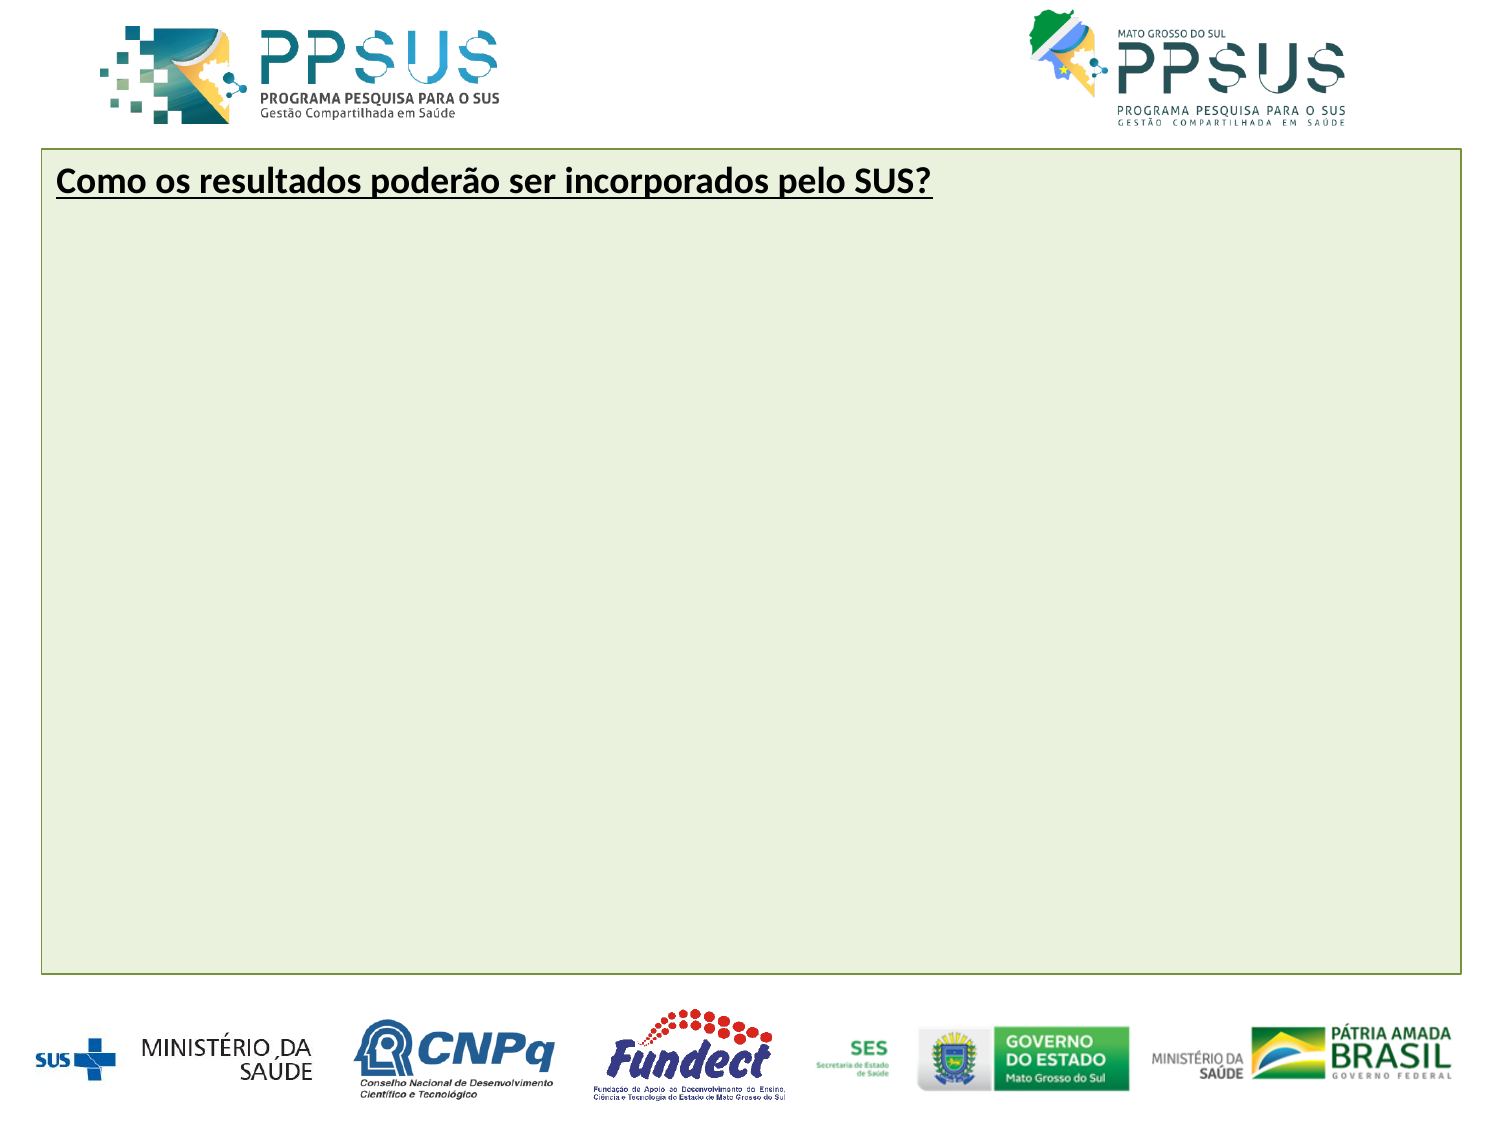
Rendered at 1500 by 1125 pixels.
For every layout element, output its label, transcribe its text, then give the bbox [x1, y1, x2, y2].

picture [593, 1008, 785, 1101]
picture [1140, 1016, 1462, 1093]
picture [22, 1012, 328, 1101]
picture [1028, 9, 1346, 126]
picture [100, 26, 499, 124]
picture [810, 1022, 1139, 1101]
picture [353, 1019, 555, 1101]
text_box Como os resultados poderão ser incorporados pelo SUS? [41, 148, 1462, 974]
